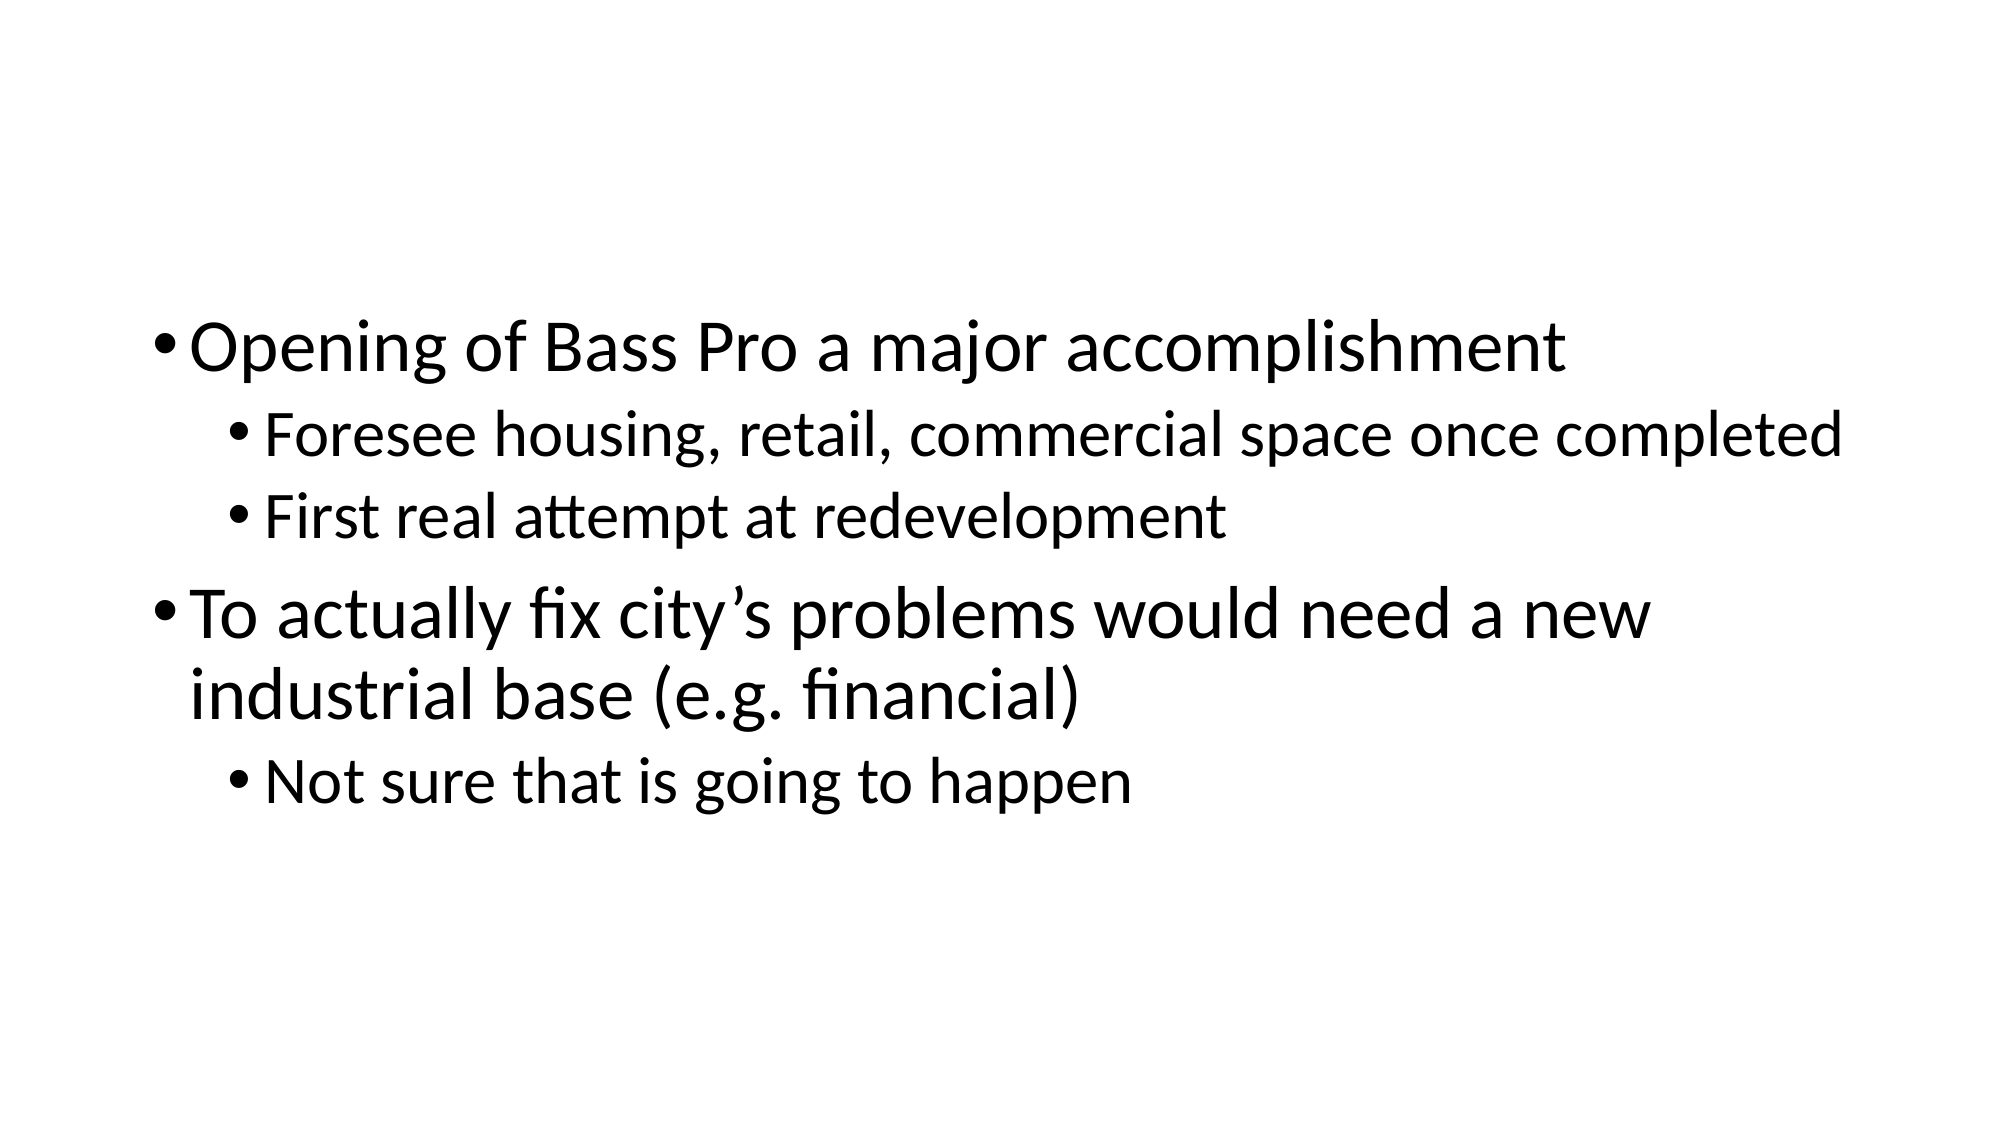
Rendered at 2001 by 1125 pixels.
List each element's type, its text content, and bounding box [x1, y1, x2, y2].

list Opening of Bass Pro a major accomplishment Foresee housing, retail, commercial space once completed First real attempt at redevelopment To actually fix city’s problems would need a new industrial base (e.g. financial) Not sure that is going to happen [137, 299, 1863, 1014]
